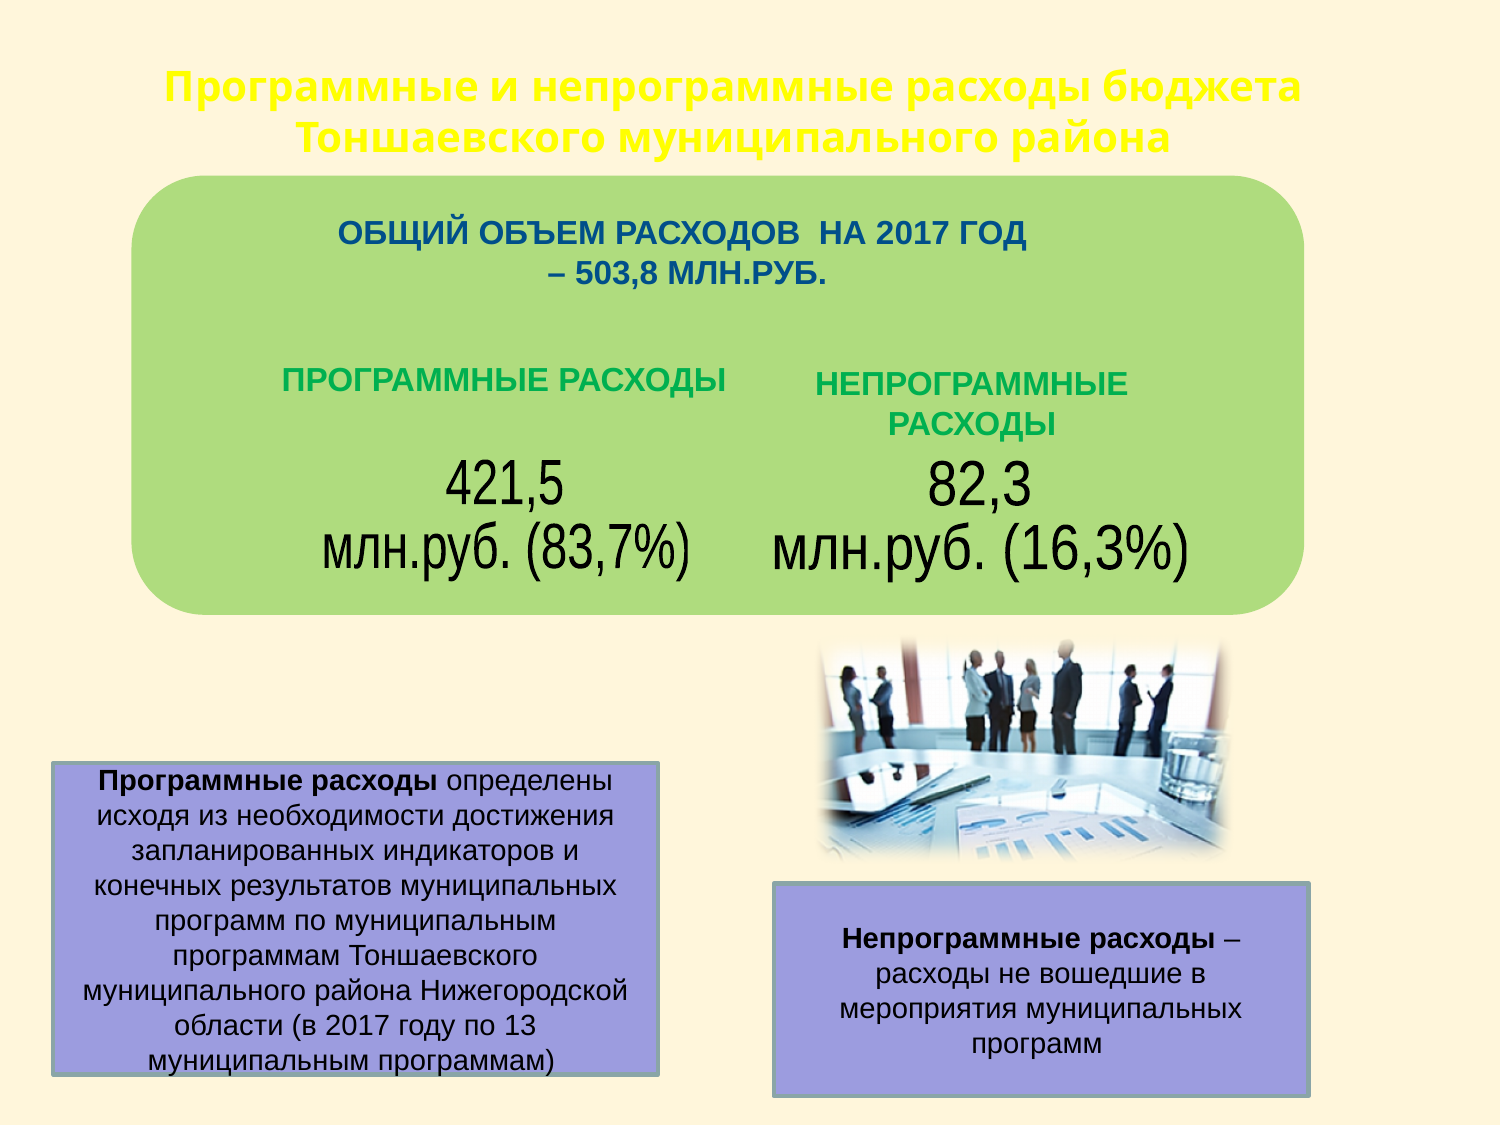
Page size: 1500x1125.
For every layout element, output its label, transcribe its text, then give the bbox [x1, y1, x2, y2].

text_box [129, 173, 1307, 617]
picture [812, 633, 1235, 866]
text_box Общий объем расходов на 2017 год – 503,8 млн.руб. [238, 203, 1137, 299]
text_box Программные расходы определены исходя из необходимости достижения запланированных индикаторов и конечных результатов муниципальных программ по муниципальным программам Тоншаевского муниципального района Нижегородской области (в 2017 году по 13 муниципальным программам) [51, 761, 660, 1077]
text_box Непрограммные расходы [734, 354, 1210, 450]
text_box Непрограммные расходы – расходы не вошедшие в мероприятия муниципальных программ [772, 881, 1311, 1098]
text_box Программные расходы [266, 350, 742, 406]
text_box Программные и непрограммные расходы бюджета Тоншаевского муниципального района [58, 51, 1409, 169]
